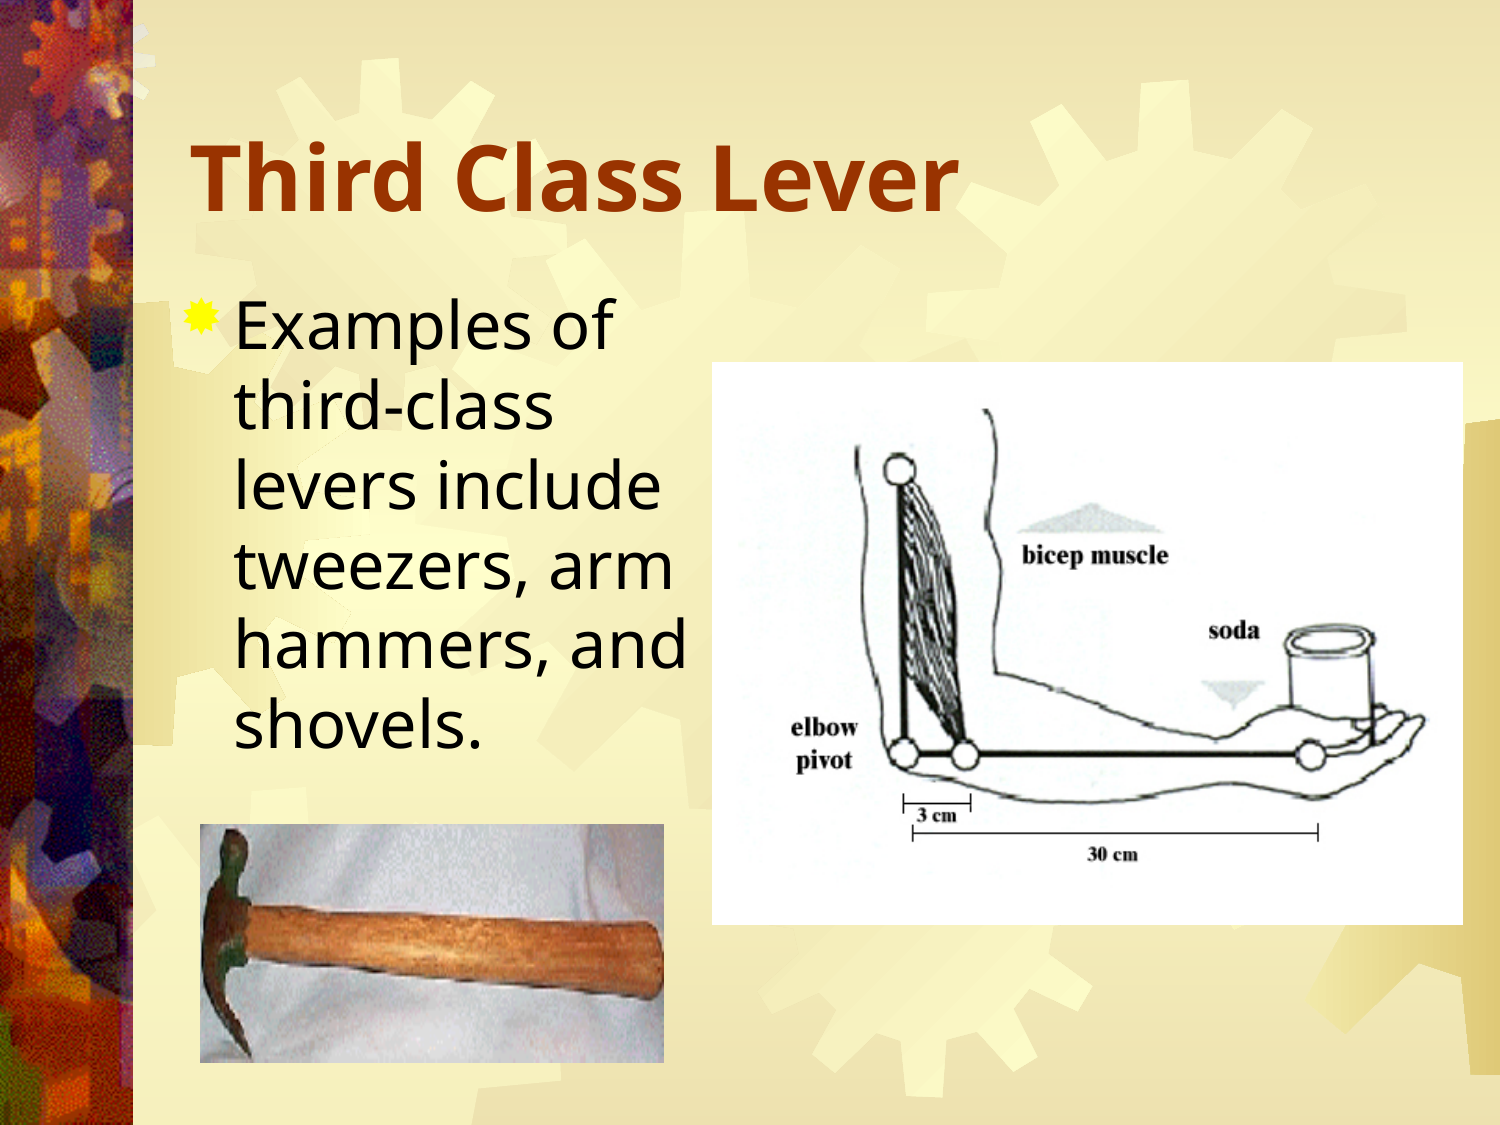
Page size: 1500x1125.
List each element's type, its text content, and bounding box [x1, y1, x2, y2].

picture [712, 362, 1463, 926]
title Third Class Lever [174, 49, 1451, 238]
picture [199, 824, 664, 1063]
picture [0, 0, 133, 1125]
list Examples of third-class levers include tweezers, arm hammers, and shovels. [162, 274, 713, 951]
